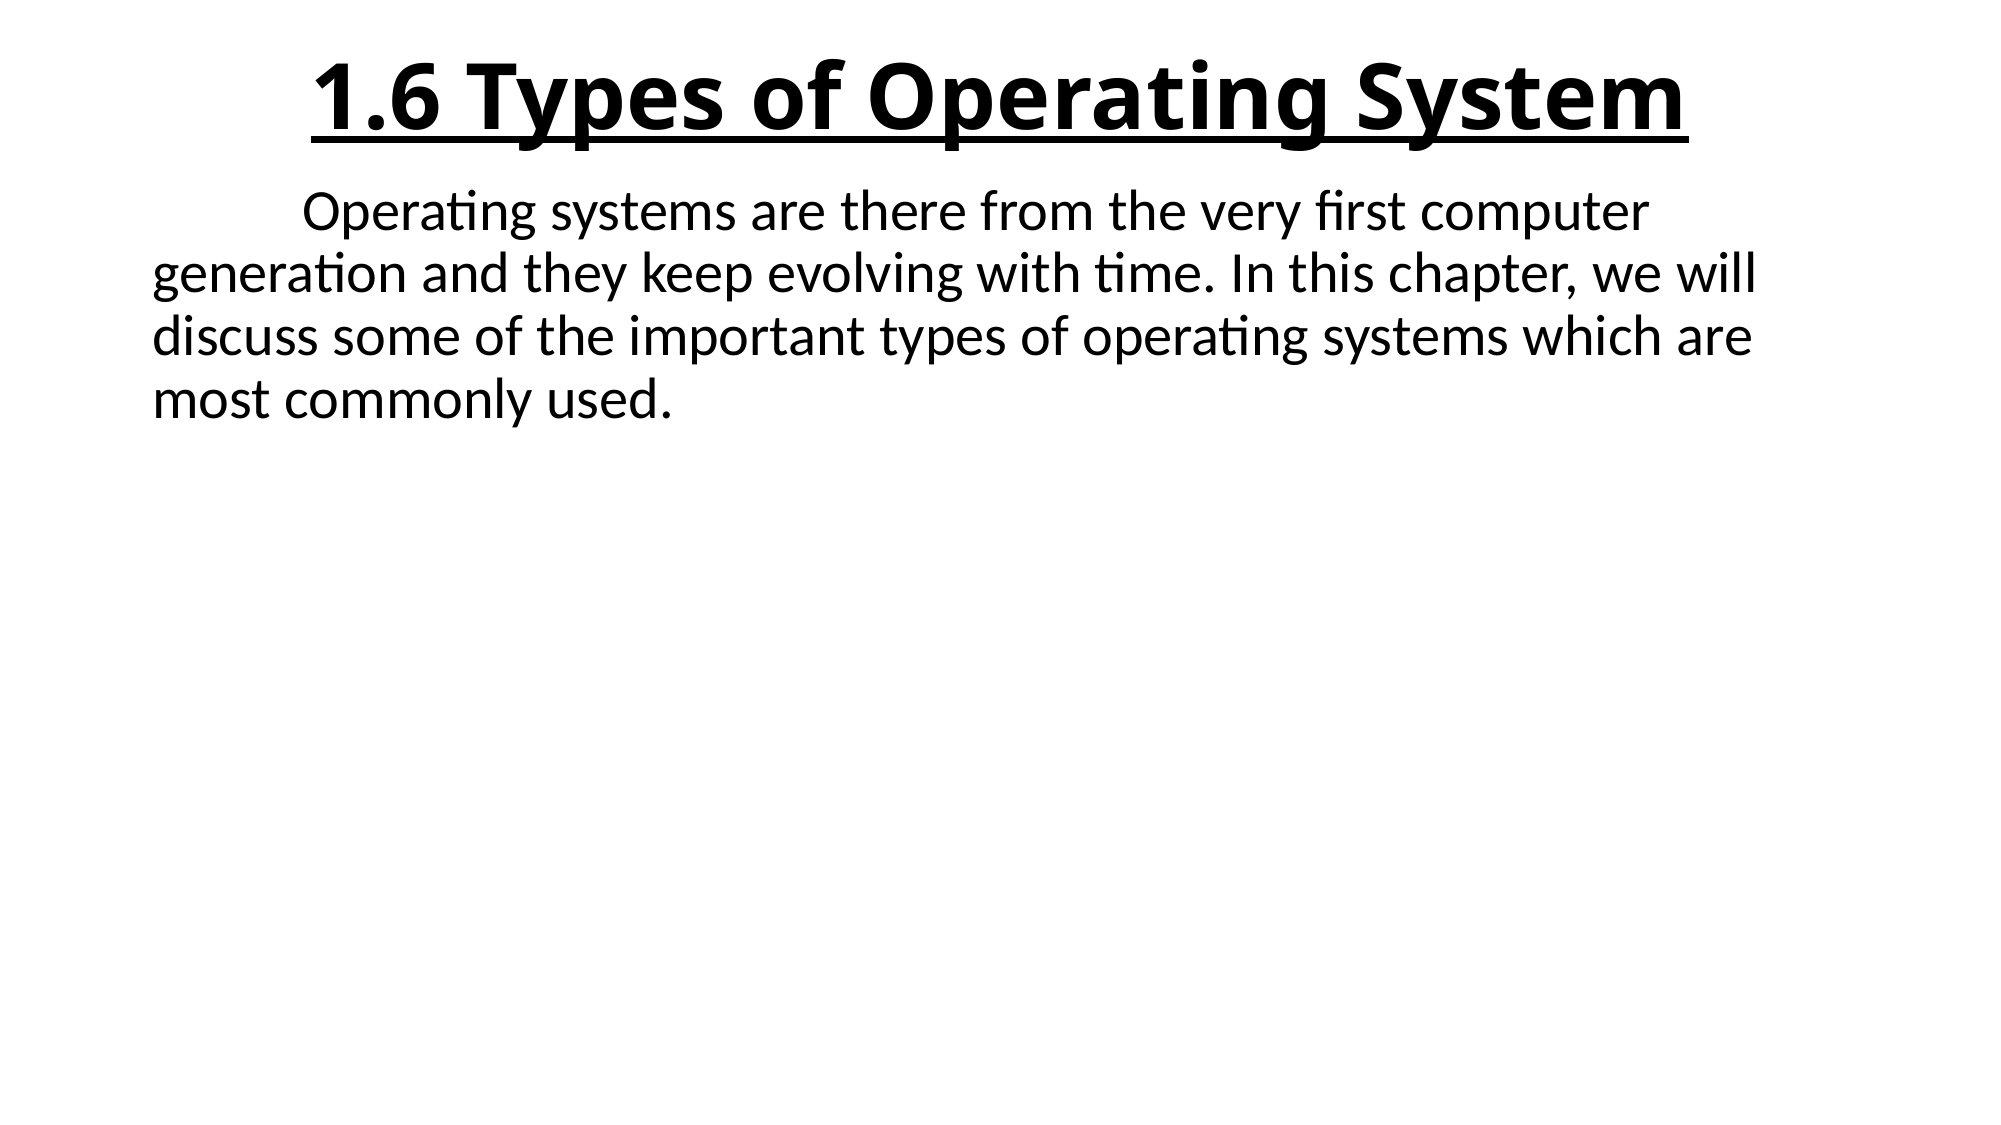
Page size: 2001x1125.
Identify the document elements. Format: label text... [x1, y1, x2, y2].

title 1.6 Types of Operating System [137, 26, 1863, 172]
list Operating systems are there from the very first computer generation and they keep evolving with time. In this chapter, we will discuss some of the important types of operating systems which are most commonly used. [137, 172, 1863, 1014]
